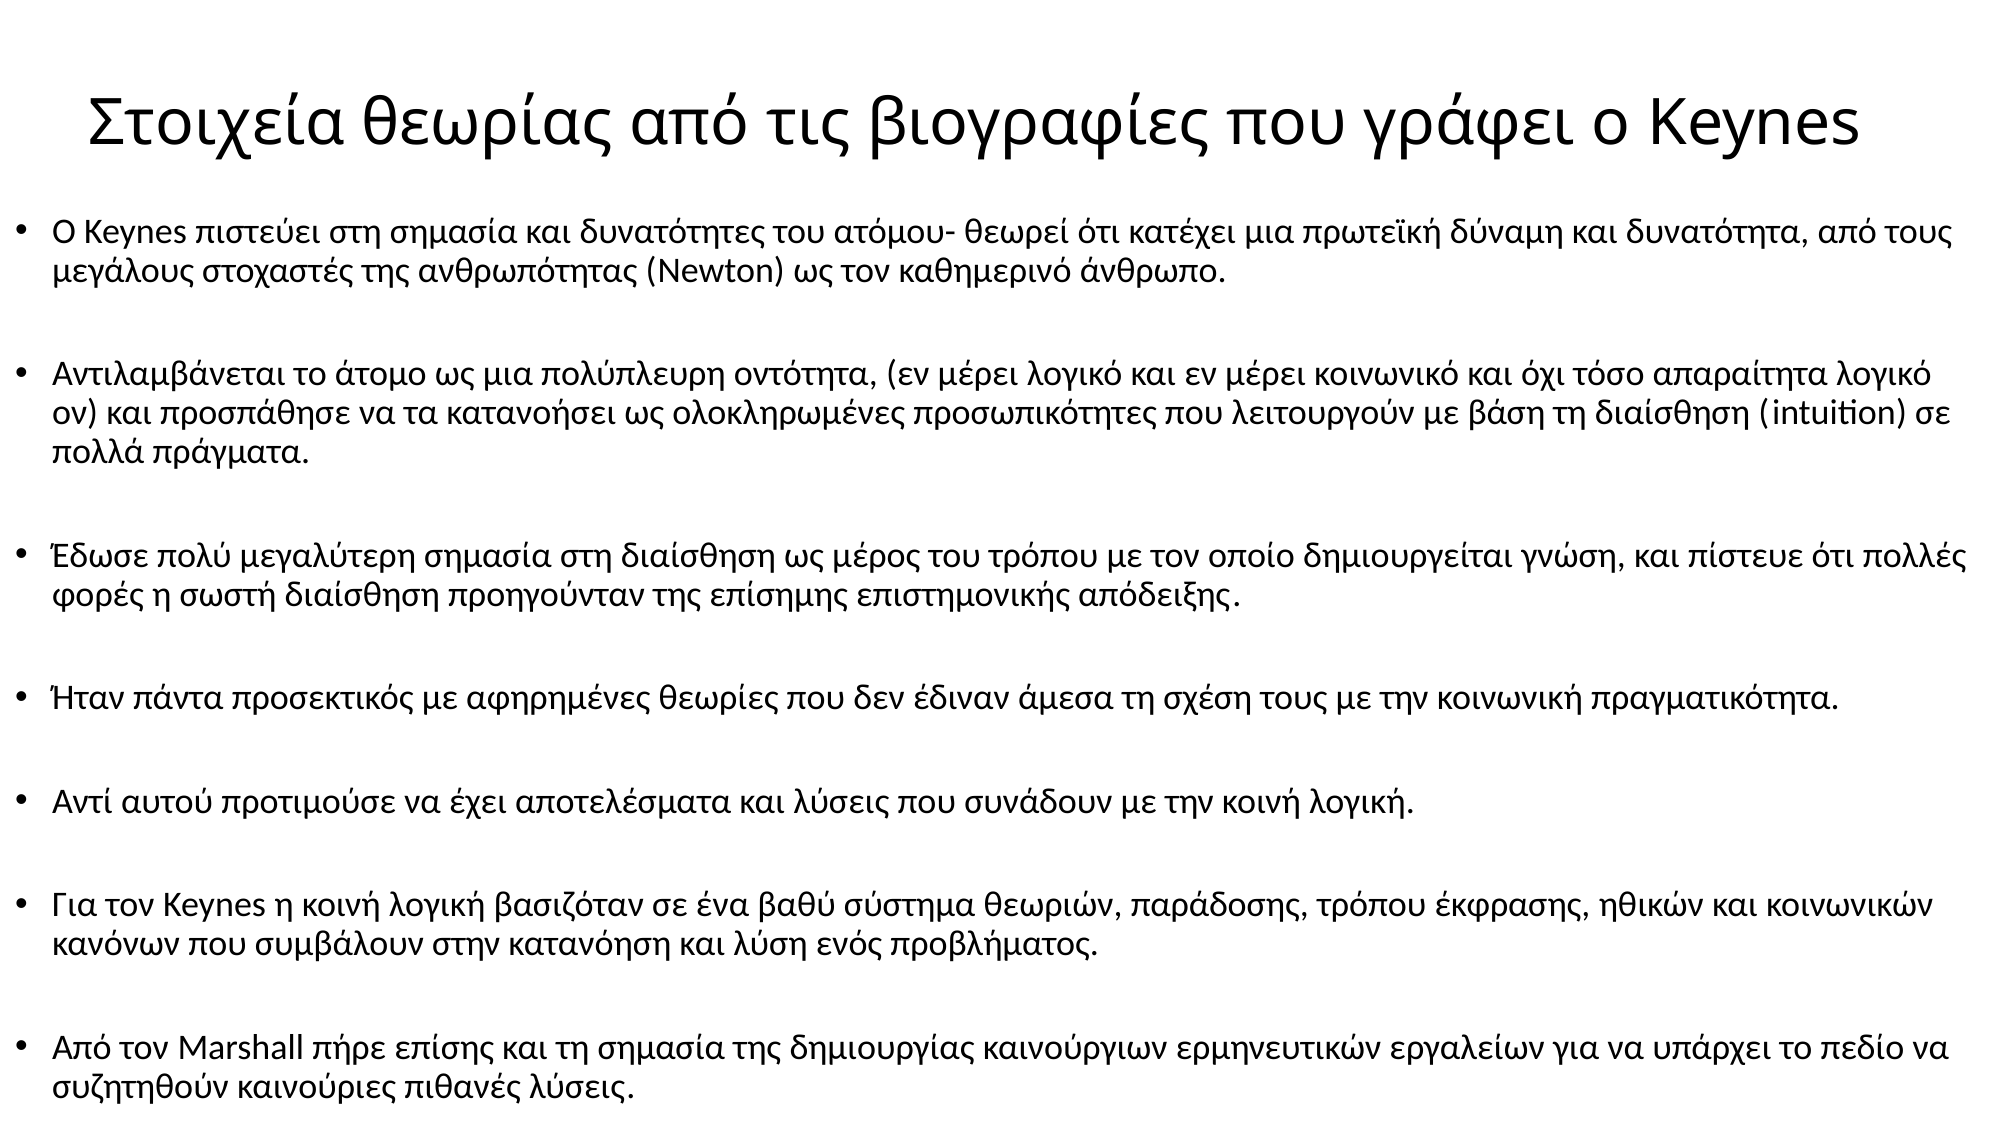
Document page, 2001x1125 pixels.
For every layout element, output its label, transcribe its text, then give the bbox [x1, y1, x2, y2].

title Στοιχεία θεωρίας από τις βιογραφίες που γράφει ο Keynes [46, 59, 1903, 187]
list Ο Keynes πιστεύει στη σημασία και δυνατότητες του ατόμου- θεωρεί ότι κατέχει μια πρωτεϊκή δύναμη και δυνατότητα, από τους μεγάλους στοχαστές της ανθρωπότητας (Newton) ως τον καθημερινό άνθρωπο. Αντιλαμβάνεται το άτομο ως μια πολύπλευρη οντότητα, (εν μέρει λογικό και εν μέρει κοινωνικό και όχι τόσο απαραίτητα λογικό ον) και προσπάθησε να τα κατανοήσει ως ολοκληρωμένες προσωπικότητες που λειτουργούν με βάση τη διαίσθηση (intuition) σε πολλά πράγματα. Έδωσε πολύ μεγαλύτερη σημασία στη διαίσθηση ως μέρος του τρόπου με τον οποίο δημιουργείται γνώση, και πίστευε ότι πολλές φορές η σωστή διαίσθηση προηγούνταν της επίσημης επιστημονικής απόδειξης. Ήταν πάντα προσεκτικός με αφηρημένες θεωρίες που δεν έδιναν άμεσα τη σχέση τους με την κοινωνική πραγματικότητα. Αντί αυτού προτιμούσε να έχει αποτελέσματα και λύσεις που συνάδουν με την κοινή λογική. Για τον Keynes η κοινή λογική βασιζόταν σε ένα βαθύ σύστημα θεωριών, παράδοσης, τρόπου έκφρασης, ηθικών και κοινωνικών κανόνων που συμβάλουν στην κατανόηση και λύση ενός προβλήματος. Από τον Marshall πήρε επίσης και τη σημασία της δημιουργίας καινούργιων ερμηνευτικών εργαλείων για να υπάρχει το πεδίο να συζητηθούν καινούριες πιθανές λύσεις. [0, 204, 2000, 1125]
